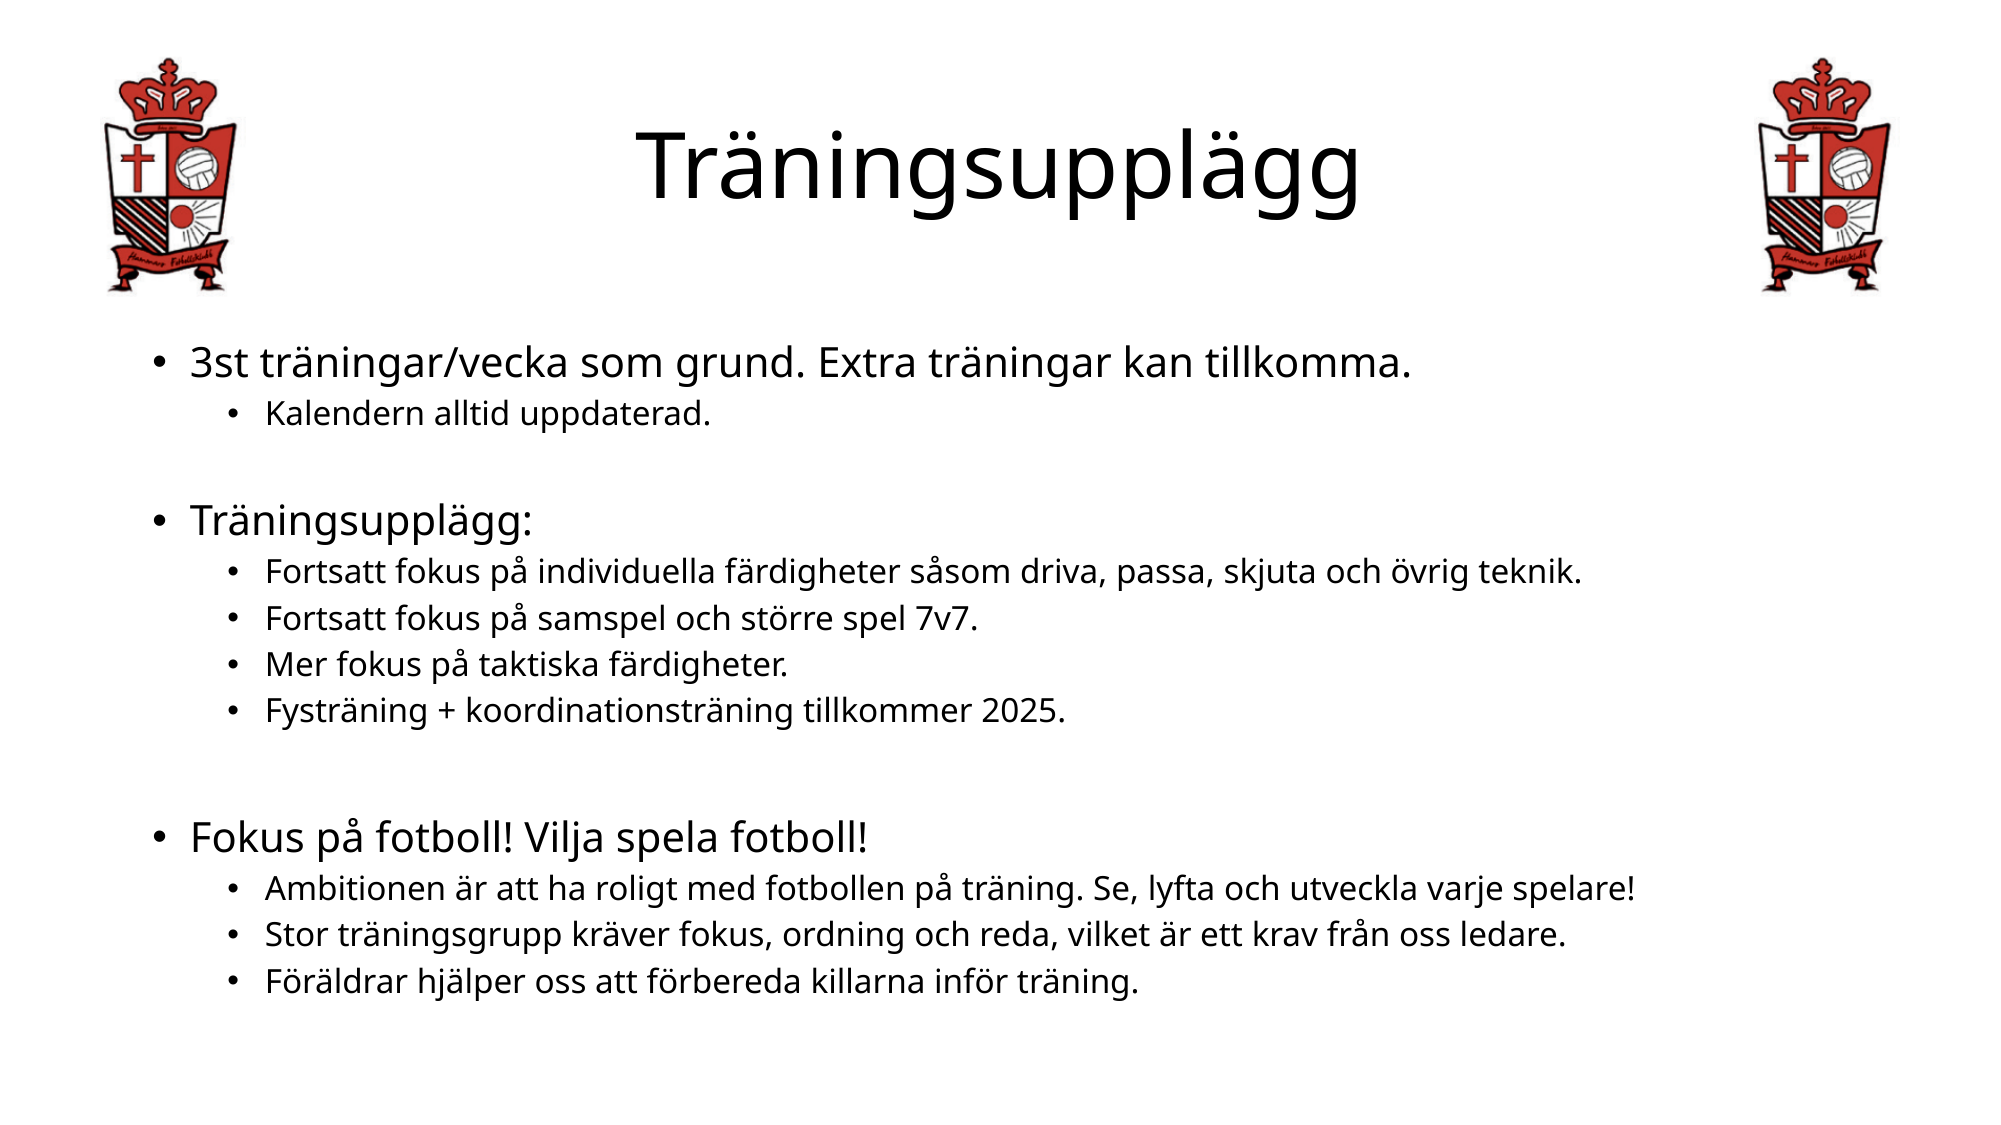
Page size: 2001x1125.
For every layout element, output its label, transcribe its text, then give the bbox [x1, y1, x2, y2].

title Träningsupplägg [246, 59, 1754, 278]
list 3st träningar/vecka som grund. Extra träningar kan tillkomma. Kalendern alltid uppdaterad. Träningsupplägg: Fortsatt fokus på individuella färdigheter såsom driva, passa, skjuta och övrig teknik. Fortsatt fokus på samspel och större spel 7v7. Mer fokus på taktiska färdigheter. Fysträning + koordinationsträning tillkommer 2025. Fokus på fotboll! Vilja spela fotboll! Ambitionen är att ha roligt med fotbollen på träning. Se, lyfta och utveckla varje spelare! Stor träningsgrupp kräver fokus, ordning och reda, vilket är ett krav från oss ledare. Föräldrar hjälper oss att förbereda killarna inför träning. [137, 333, 1863, 1014]
picture [99, 49, 246, 300]
picture [1754, 49, 1901, 300]
